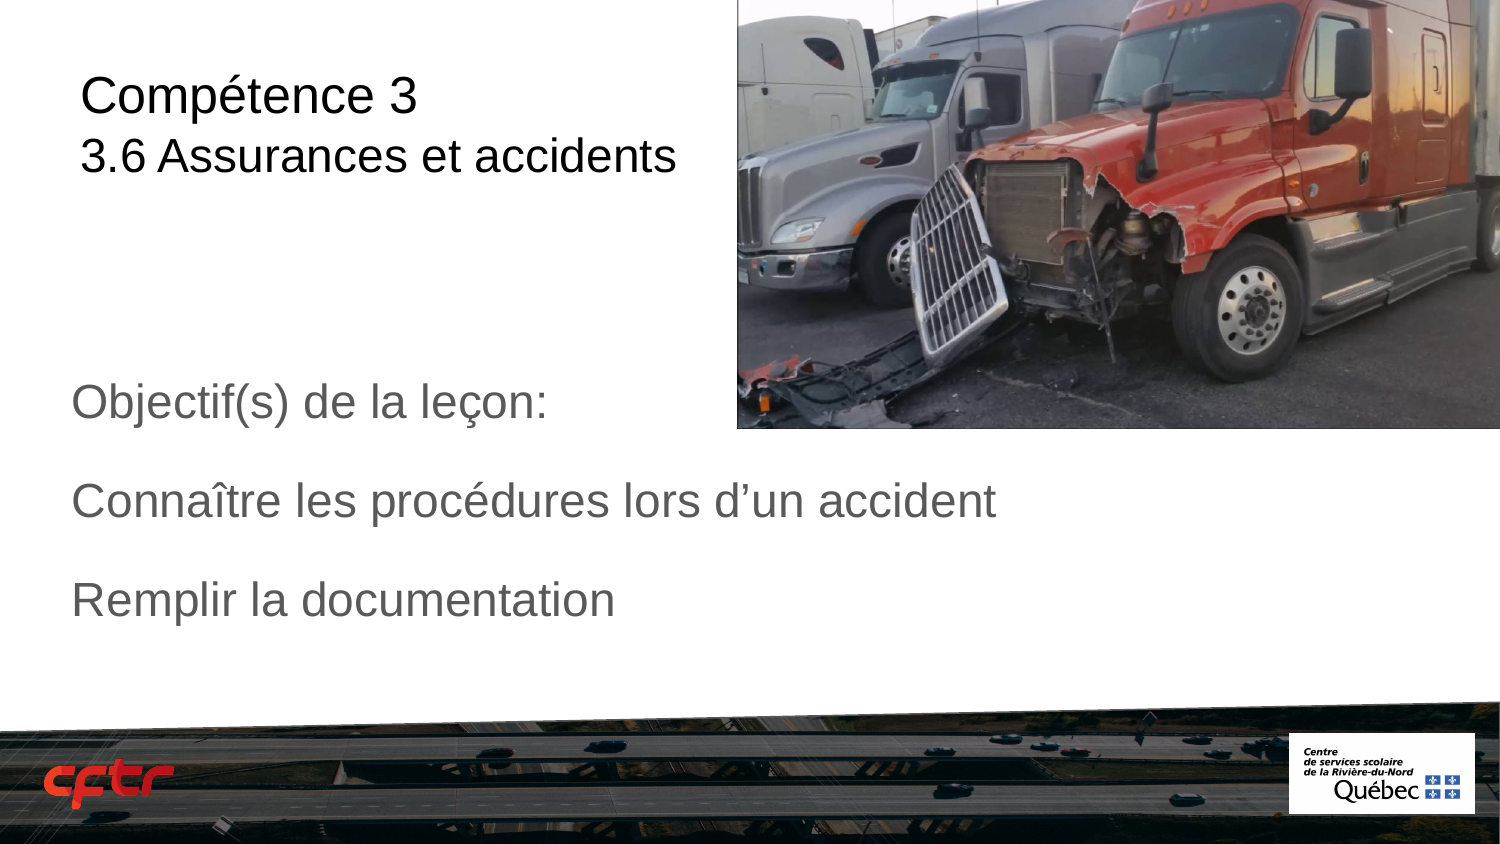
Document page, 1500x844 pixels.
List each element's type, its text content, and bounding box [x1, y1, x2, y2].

title Compétence 3 3.6 Assurances et accidents [65, 46, 732, 190]
list Objectif(s) de la leçon: Connaître les procédures lors d’un accident Remplir la documentation [56, 346, 1137, 613]
picture [737, 0, 1500, 430]
picture [0, 704, 1499, 844]
